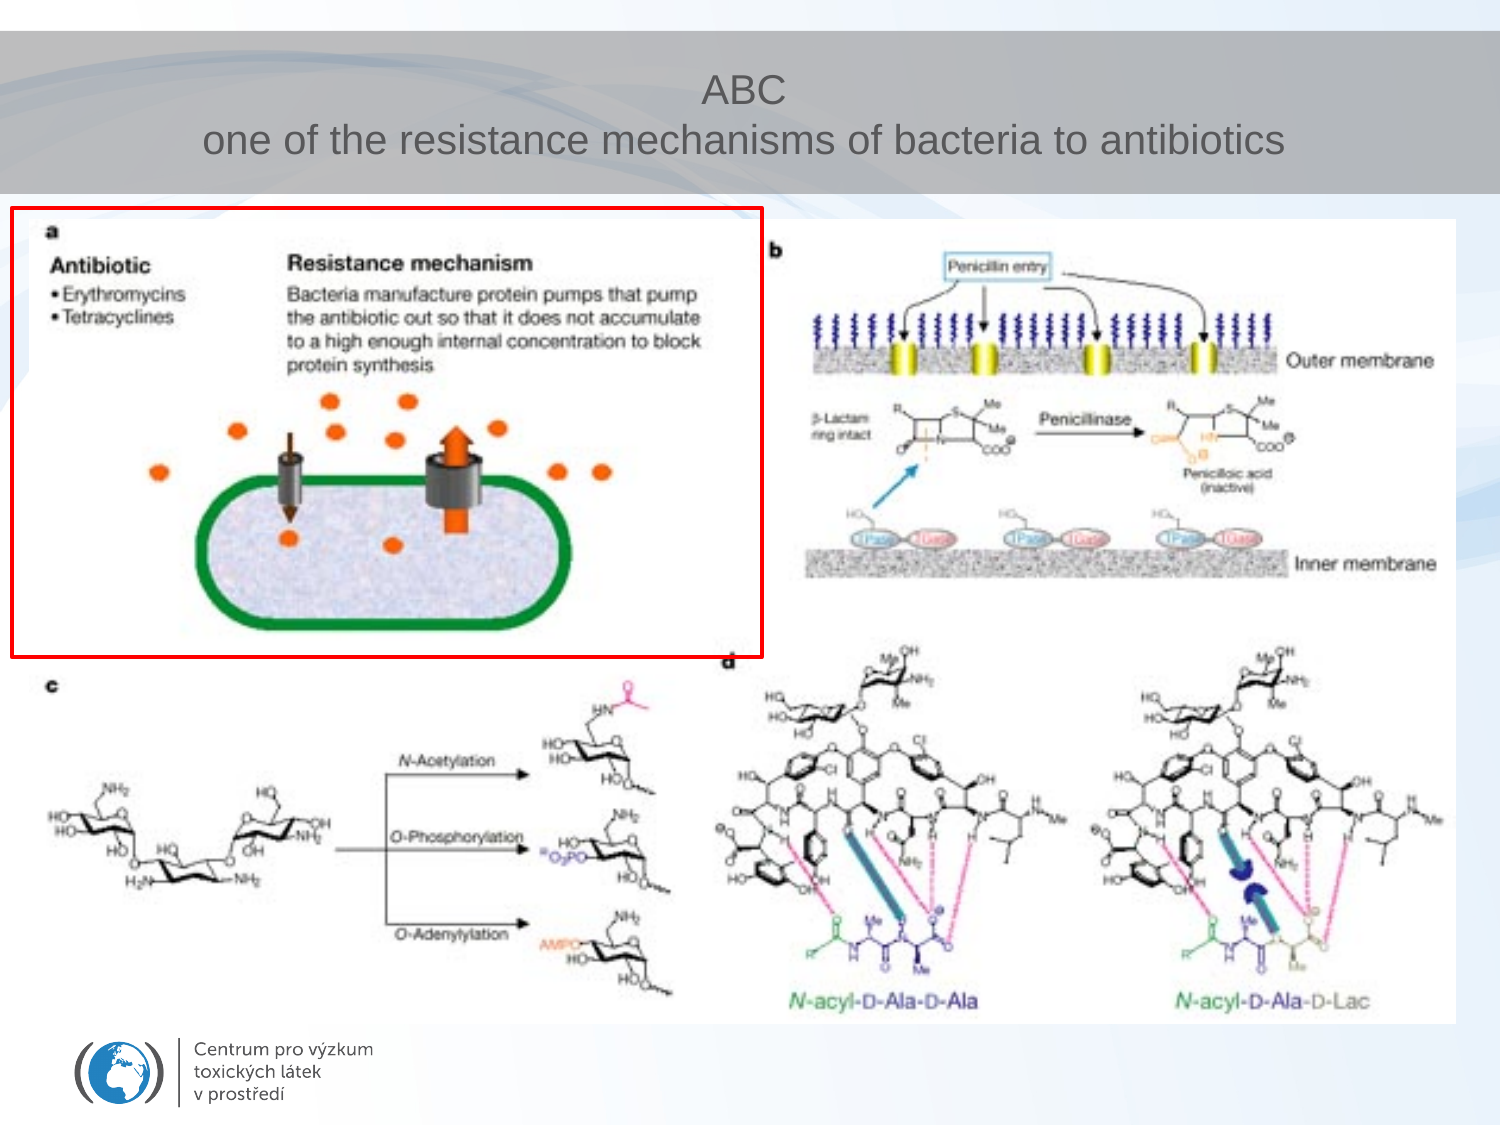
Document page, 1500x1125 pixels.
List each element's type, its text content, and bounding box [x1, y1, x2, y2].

text_box [10, 206, 764, 659]
picture [0, 194, 1500, 1125]
picture [0, 0, 1500, 30]
title ABC one of the resistance mechanisms of bacteria to antibiotics [0, 30, 1500, 194]
